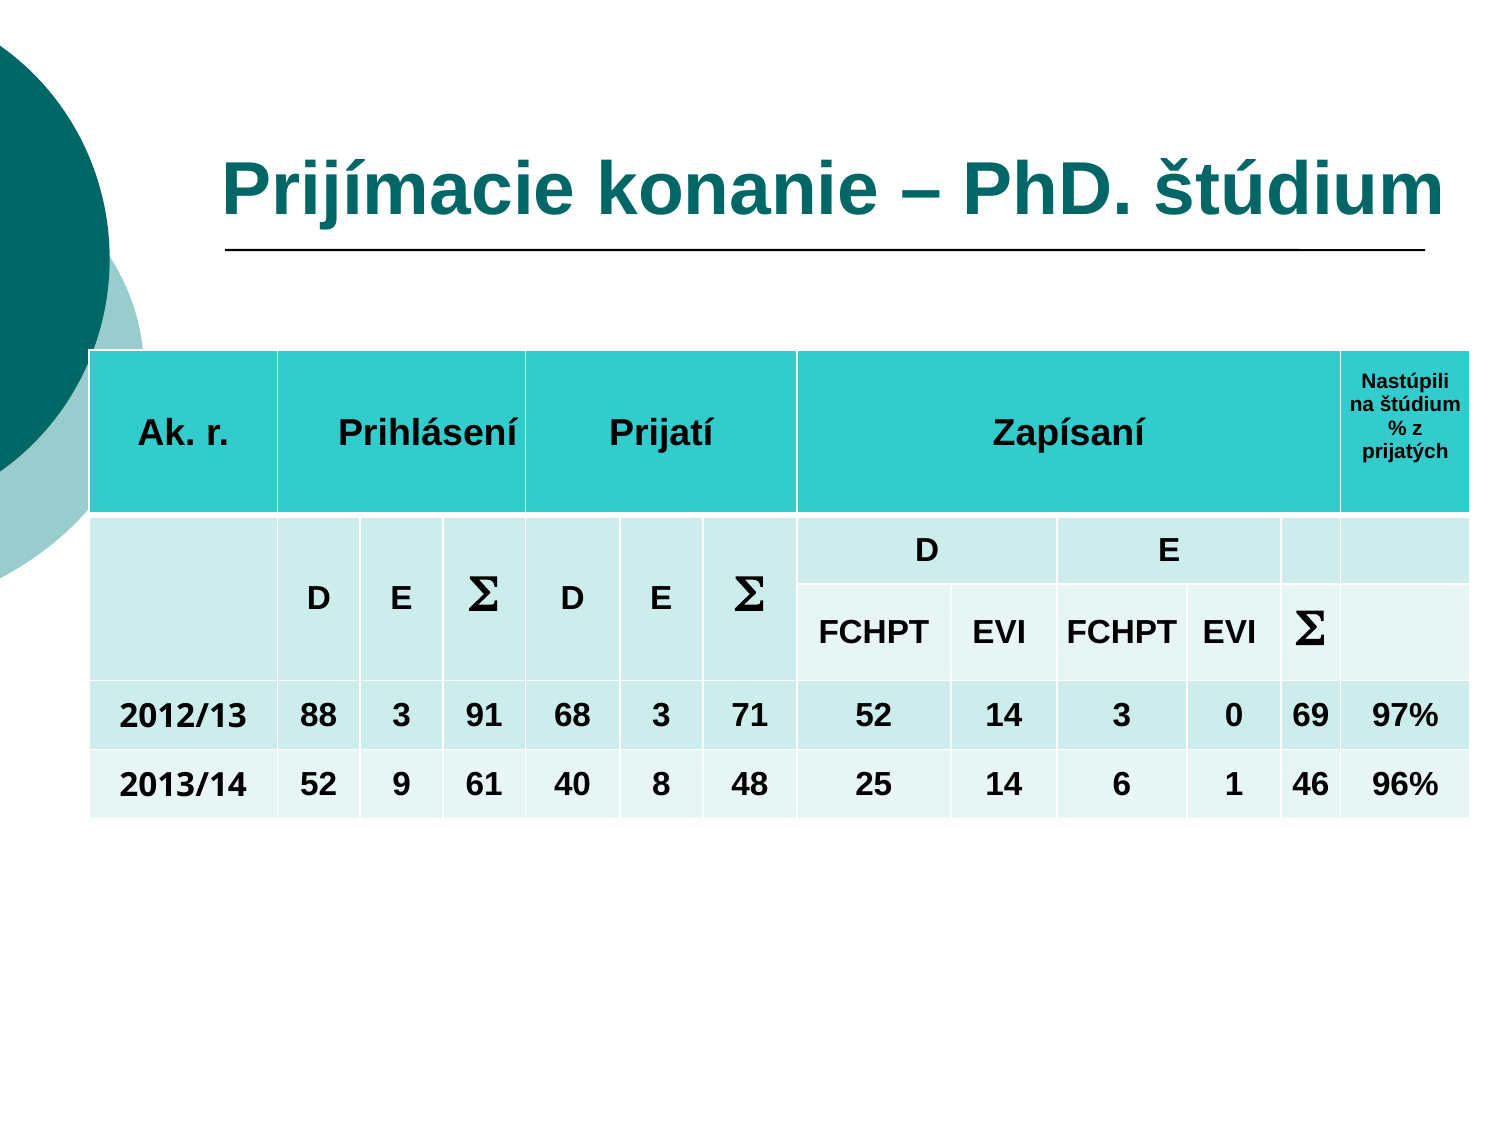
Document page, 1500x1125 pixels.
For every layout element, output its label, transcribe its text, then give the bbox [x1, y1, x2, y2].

table_cell D [278, 518, 359, 680]
table_cell 2012/13 [90, 681, 277, 749]
table_cell 71 [704, 681, 796, 749]
table_cell [1341, 518, 1469, 583]
table_cell  [1282, 585, 1340, 680]
table_cell 8 [621, 750, 702, 818]
table_cell 3 [1058, 681, 1186, 749]
table_cell 52 [278, 750, 359, 818]
table_cell  [704, 518, 796, 680]
table_cell [1282, 518, 1340, 583]
table_cell [90, 518, 277, 680]
title Prijímacie konanie – PhD. štúdium [206, 49, 1495, 237]
table_cell  [444, 518, 525, 680]
table_cell 96% [1341, 750, 1469, 818]
table_cell 69 [1282, 681, 1340, 749]
table_cell 3 [621, 681, 702, 749]
table_header Nastúpili na štúdium % z prijatých [1341, 351, 1469, 512]
table_cell 88 [278, 681, 359, 749]
table_cell FCHPT [798, 585, 950, 680]
table_cell 52 [798, 681, 950, 749]
table_cell 46 [1282, 750, 1340, 818]
table_cell 3 [361, 681, 442, 749]
table_header Prihlásení [278, 351, 525, 512]
table_cell 9 [361, 750, 442, 818]
table_cell E [1058, 518, 1280, 583]
table_cell 1 [1188, 750, 1280, 818]
table_cell 6 [1058, 750, 1186, 818]
table_cell 25 [798, 750, 950, 818]
table_cell E [621, 518, 702, 680]
table_cell D [798, 518, 1056, 583]
table_cell FCHPT [1058, 585, 1186, 680]
table_header Ak. r. [90, 351, 277, 512]
table_cell D [526, 518, 619, 680]
table_cell 68 [526, 681, 619, 749]
table_cell 14 [952, 681, 1056, 749]
table_cell 91 [444, 681, 525, 749]
table_cell 2013/14 [90, 750, 277, 818]
table_cell 97% [1341, 681, 1469, 749]
table_cell 48 [704, 750, 796, 818]
table_cell 0 [1188, 681, 1280, 749]
table_cell EVI [1188, 585, 1280, 680]
table_cell E [361, 518, 442, 680]
table_header Zapísaní [798, 351, 1340, 512]
table_cell 14 [952, 750, 1056, 818]
table_cell [1341, 585, 1469, 680]
table_header Prijatí [526, 351, 796, 512]
table_cell 40 [526, 750, 619, 818]
table_cell 61 [444, 750, 525, 818]
table_cell EVI [952, 585, 1056, 680]
